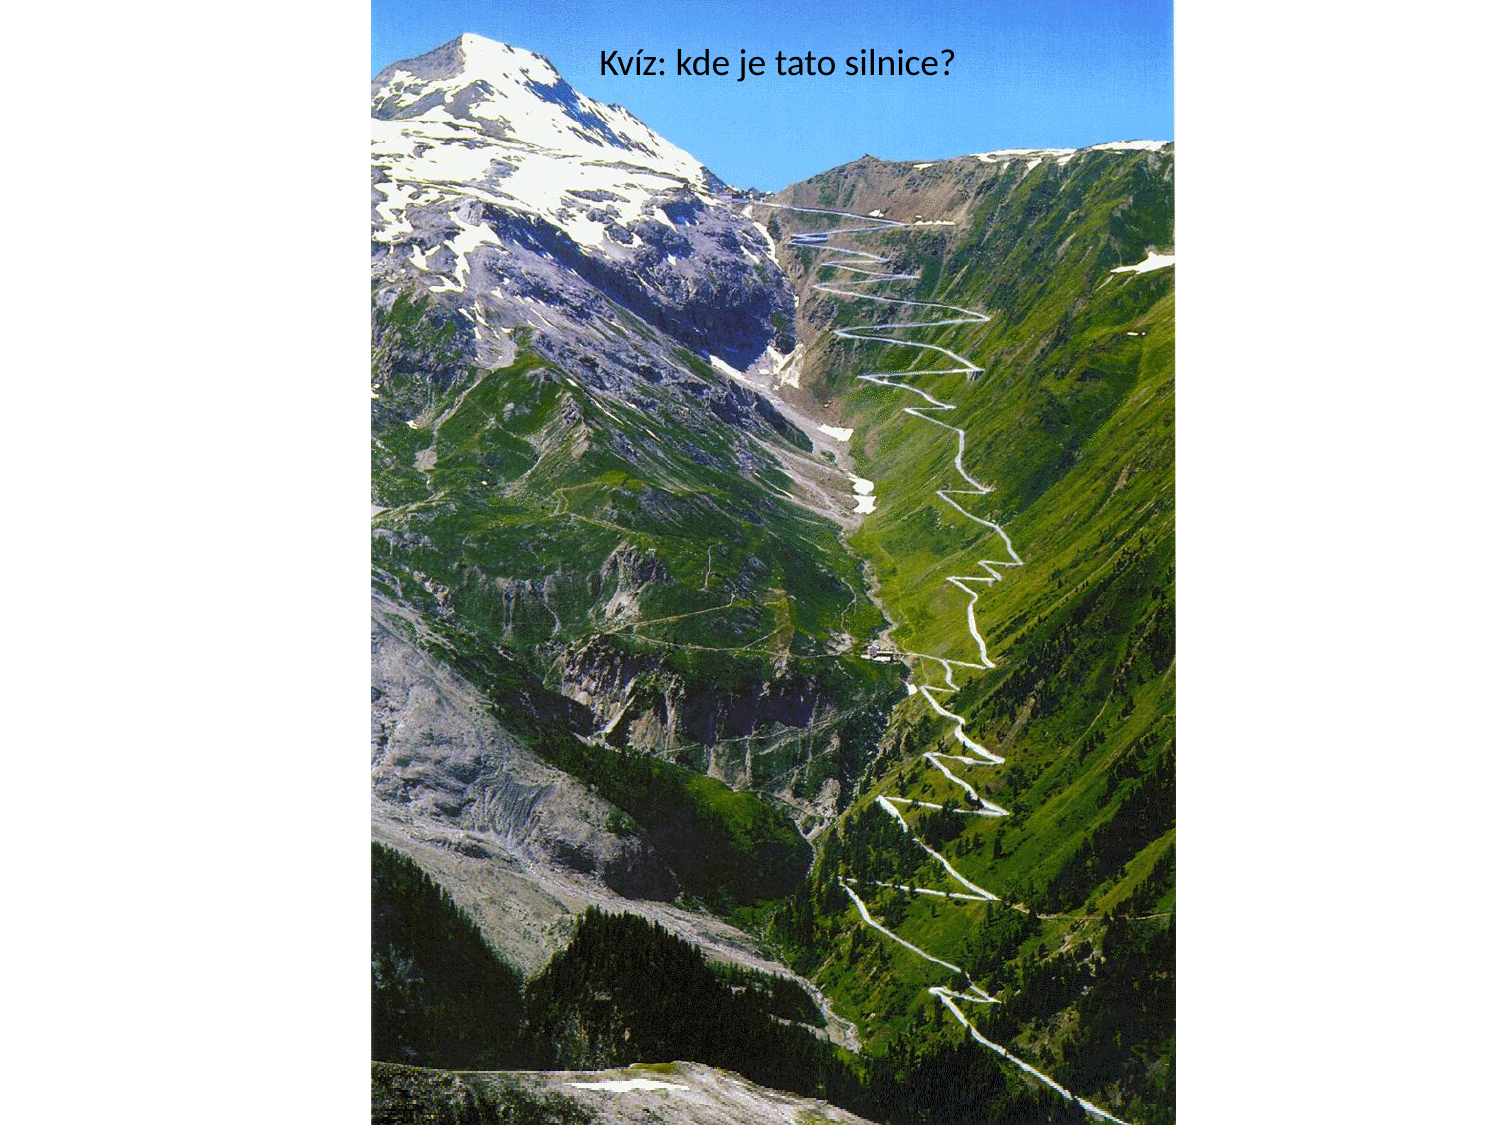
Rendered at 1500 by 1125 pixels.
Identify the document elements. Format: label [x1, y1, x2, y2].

picture [371, 0, 1176, 1125]
